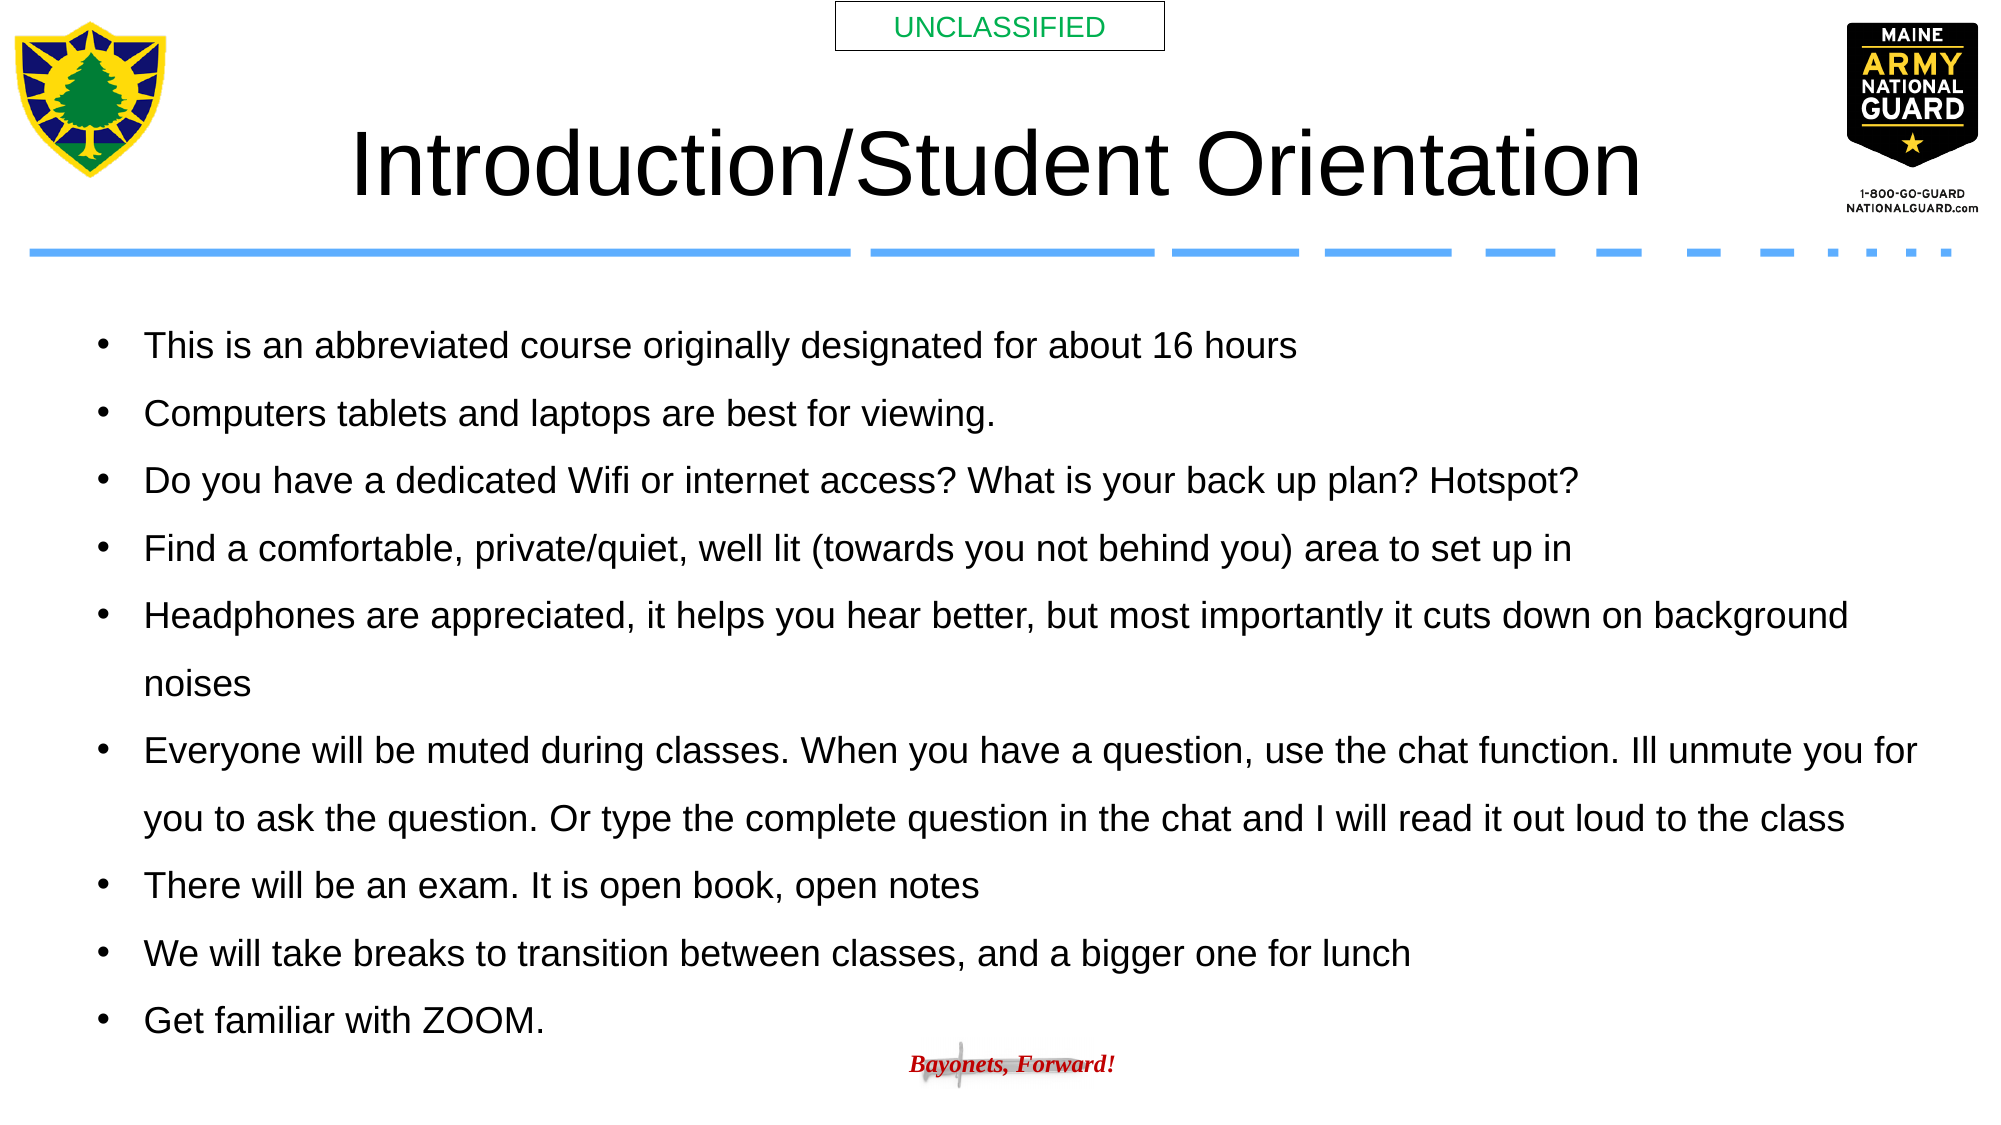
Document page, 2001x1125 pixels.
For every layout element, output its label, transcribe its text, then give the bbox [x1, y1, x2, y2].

picture [0, 21, 182, 178]
picture [1729, 0, 2001, 223]
text_box Introduction/Student Orientation [335, 96, 1661, 221]
text_box This is an abbreviated course originally designated for about 16 hours Computers tablets and laptops are best for viewing. Do you have a dedicated Wifi or internet access? What is your back up plan? Hotspot? Find a comfortable, private/quiet, well lit (towards you not behind you) area to set up in Headphones are appreciated, it helps you hear better, but most importantly it cuts down on background noises Everyone will be muted during classes. When you have a question, use the chat function. Ill unmute you for you to ask the question. Or type the complete question in the chat and I will read it out loud to the class There will be an exam. It is open book, open notes We will take breaks to transition between classes, and a bigger one for lunch Get familiar with ZOOM. [82, 291, 1938, 1117]
